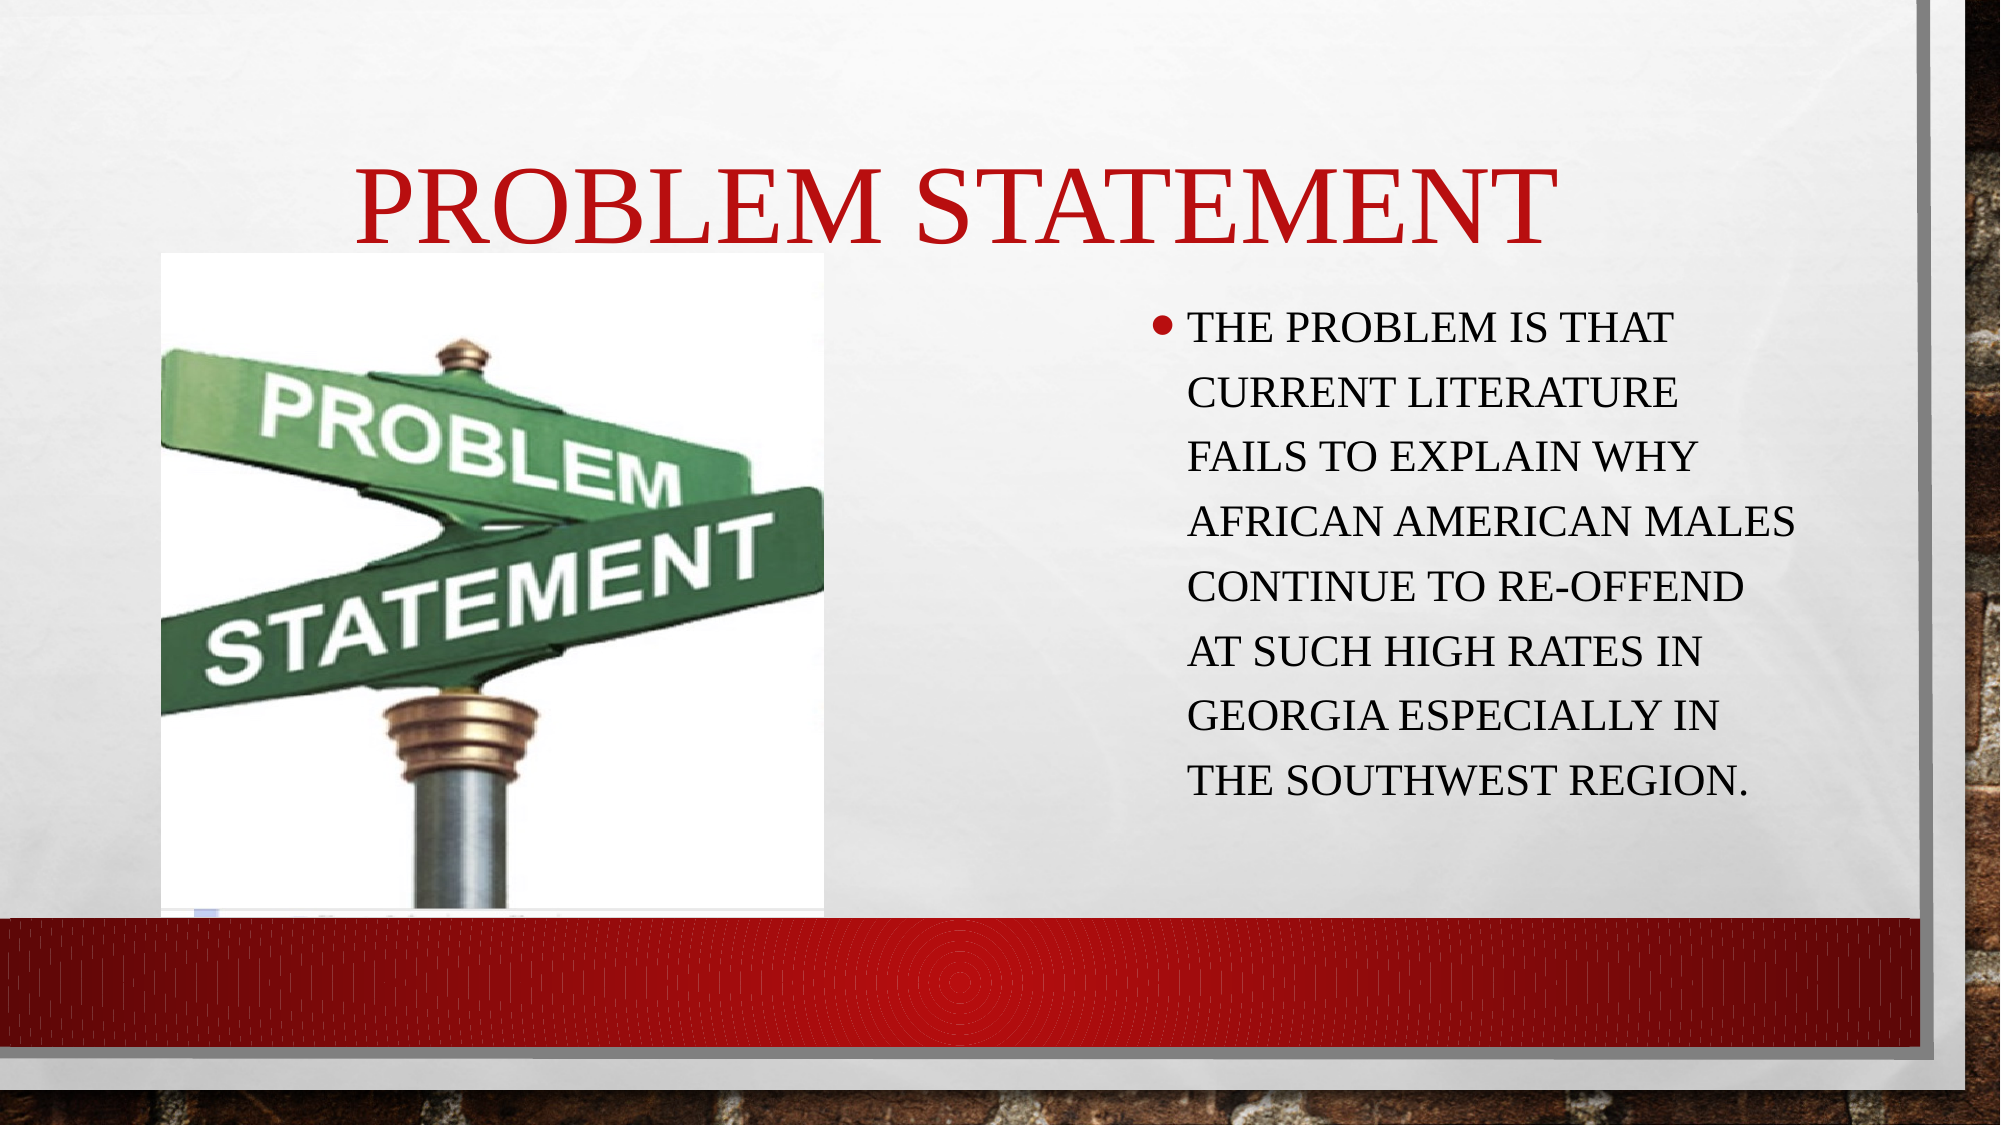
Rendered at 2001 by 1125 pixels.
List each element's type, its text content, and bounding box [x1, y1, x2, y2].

list The problem is that current literature fails to explain why African American males continue to re-offend at such high rates in Georgia especially in the Southwest region. [1135, 279, 1818, 882]
picture [0, 0, 2000, 1125]
title Problem Statement [112, 112, 1818, 302]
picture [160, 253, 824, 917]
